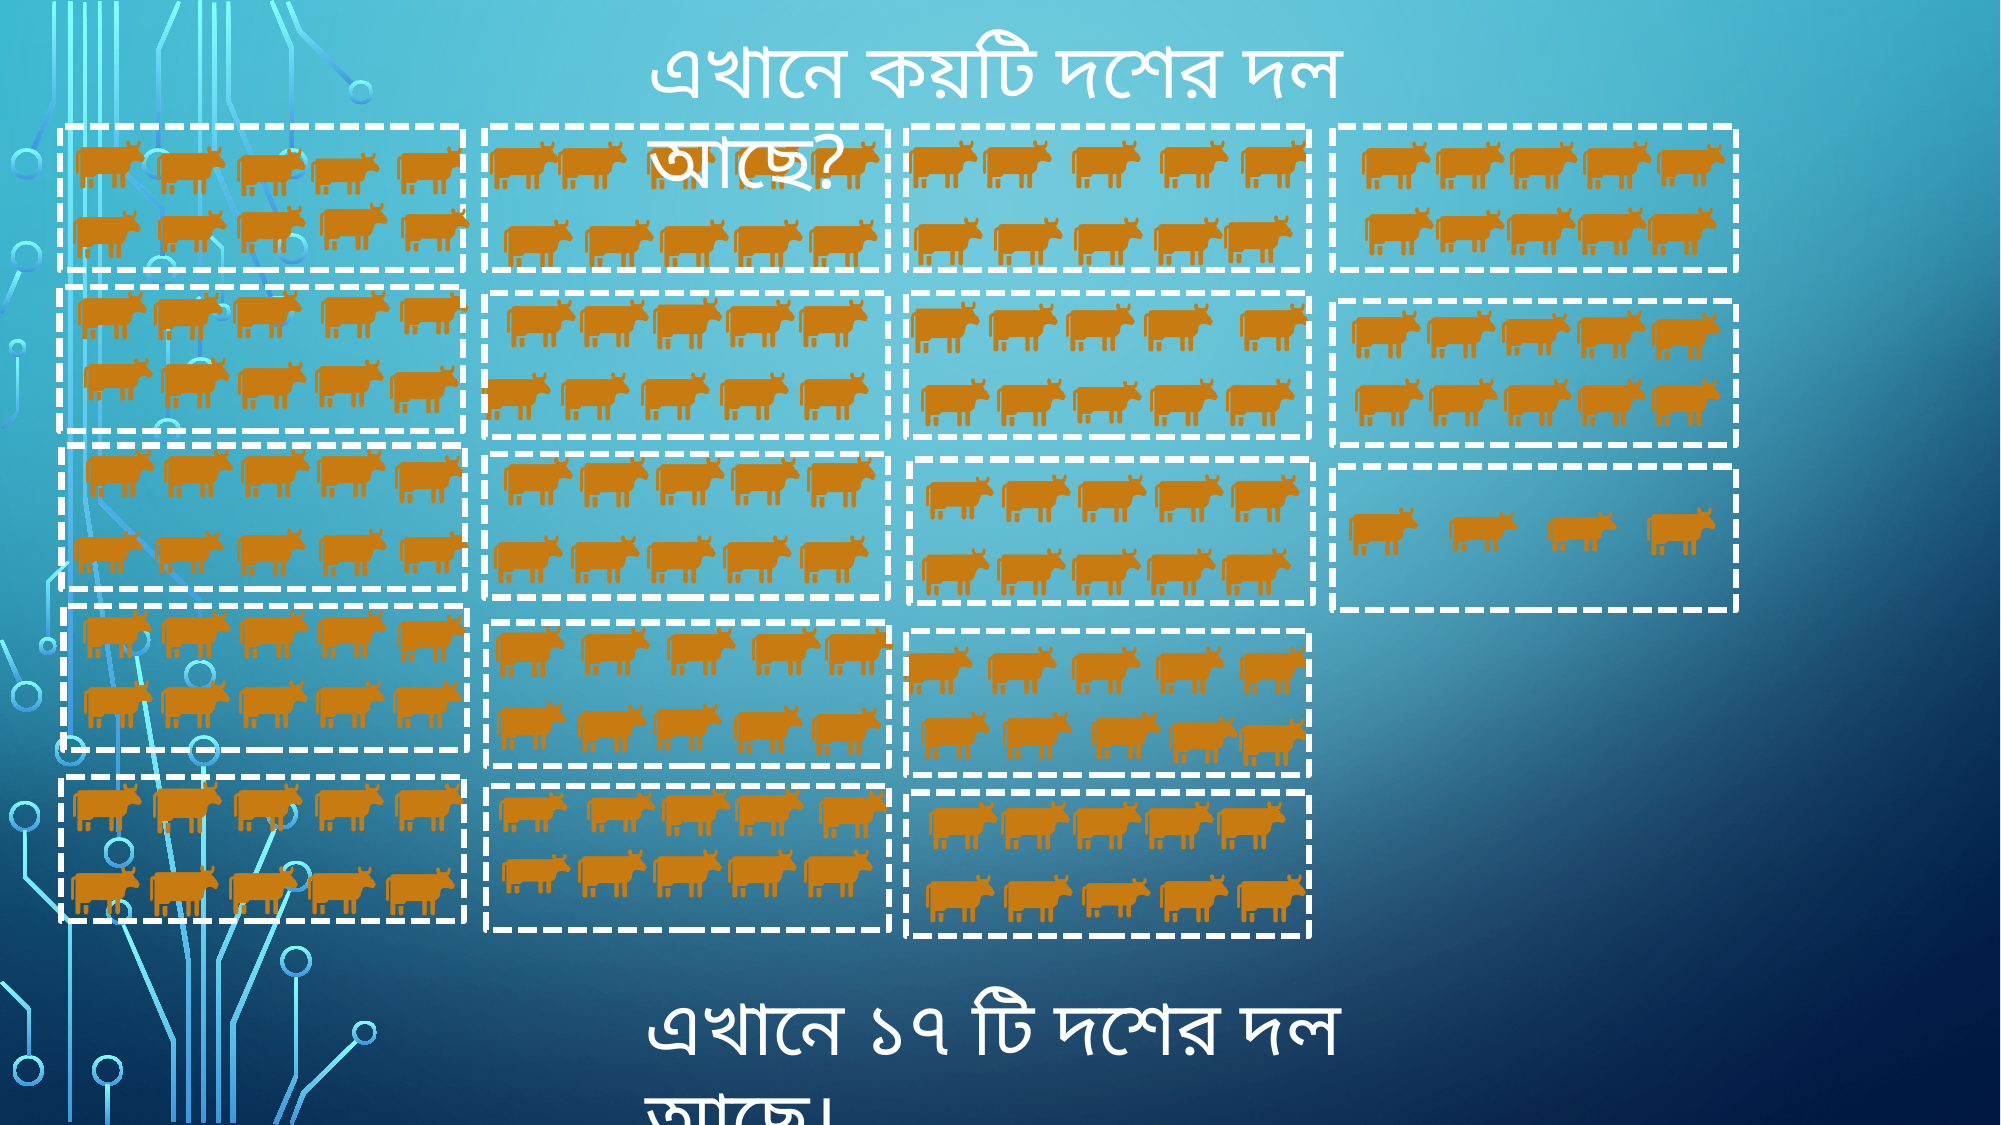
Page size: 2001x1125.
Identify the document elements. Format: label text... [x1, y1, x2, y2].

picture [68, 126, 149, 272]
picture [1358, 127, 1729, 269]
text_box [483, 452, 576, 599]
picture [499, 205, 576, 281]
picture [233, 514, 309, 590]
picture [146, 850, 222, 932]
text_box [383, 517, 466, 591]
picture [1078, 866, 1154, 930]
text_box [484, 621, 890, 768]
text_box [904, 791, 1309, 938]
picture [310, 769, 387, 845]
text_box [1296, 211, 1310, 272]
text_box [881, 211, 889, 272]
picture [642, 127, 719, 204]
picture [1348, 296, 1724, 440]
text_box [62, 605, 468, 751]
picture [900, 632, 1313, 781]
text_box [483, 292, 889, 438]
picture [1544, 500, 1620, 563]
picture [149, 766, 225, 848]
picture [486, 127, 630, 204]
picture [151, 517, 227, 586]
picture [495, 774, 891, 911]
picture [396, 278, 472, 347]
picture [303, 852, 380, 929]
text_box [904, 211, 910, 272]
picture [922, 787, 1310, 936]
picture [160, 434, 389, 512]
picture [748, 613, 897, 689]
picture [478, 282, 872, 435]
picture [808, 693, 884, 769]
picture [68, 769, 145, 845]
picture [224, 852, 301, 929]
text_box [904, 708, 1165, 776]
text_box [1331, 300, 1737, 446]
text_box [59, 125, 76, 272]
text_box [1331, 125, 1737, 272]
picture [157, 595, 469, 742]
picture [907, 286, 1313, 440]
text_box এখানে ১৭ টি দশের দল আছে। [630, 972, 1367, 1125]
picture [905, 125, 1067, 279]
picture [1345, 493, 1422, 570]
picture [69, 517, 146, 586]
picture [1643, 493, 1720, 570]
text_box [1298, 365, 1310, 438]
picture [580, 205, 881, 281]
text_box [60, 444, 390, 591]
text_box [908, 458, 998, 605]
picture [311, 276, 462, 427]
picture [1068, 125, 1146, 279]
picture [314, 441, 467, 590]
text_box [58, 286, 464, 432]
picture [67, 852, 143, 929]
text_box [484, 785, 890, 931]
picture [1444, 500, 1521, 563]
text_box [868, 452, 889, 599]
picture [917, 459, 1303, 610]
picture [731, 127, 883, 204]
picture [574, 613, 739, 766]
text_box [1216, 292, 1236, 364]
picture [382, 853, 458, 929]
text_box [1331, 465, 1737, 612]
picture [396, 518, 472, 586]
picture [492, 610, 569, 764]
text_box [904, 292, 917, 438]
text_box [145, 125, 464, 272]
text_box [1146, 211, 1150, 272]
picture [1150, 125, 1313, 279]
picture [233, 132, 473, 267]
picture [79, 595, 156, 742]
picture [490, 440, 879, 598]
picture [153, 131, 230, 266]
text_box [483, 125, 634, 272]
picture [82, 435, 159, 512]
text_box [904, 630, 1310, 701]
text_box [1070, 292, 1145, 368]
picture [730, 691, 806, 767]
picture [230, 769, 306, 845]
text_box এখানে কয়টি দশের দল আছে? [634, 16, 1370, 211]
text_box [1289, 791, 1310, 860]
picture [74, 275, 310, 424]
picture [391, 769, 467, 845]
text_box [59, 776, 465, 922]
text_box [1294, 458, 1314, 605]
